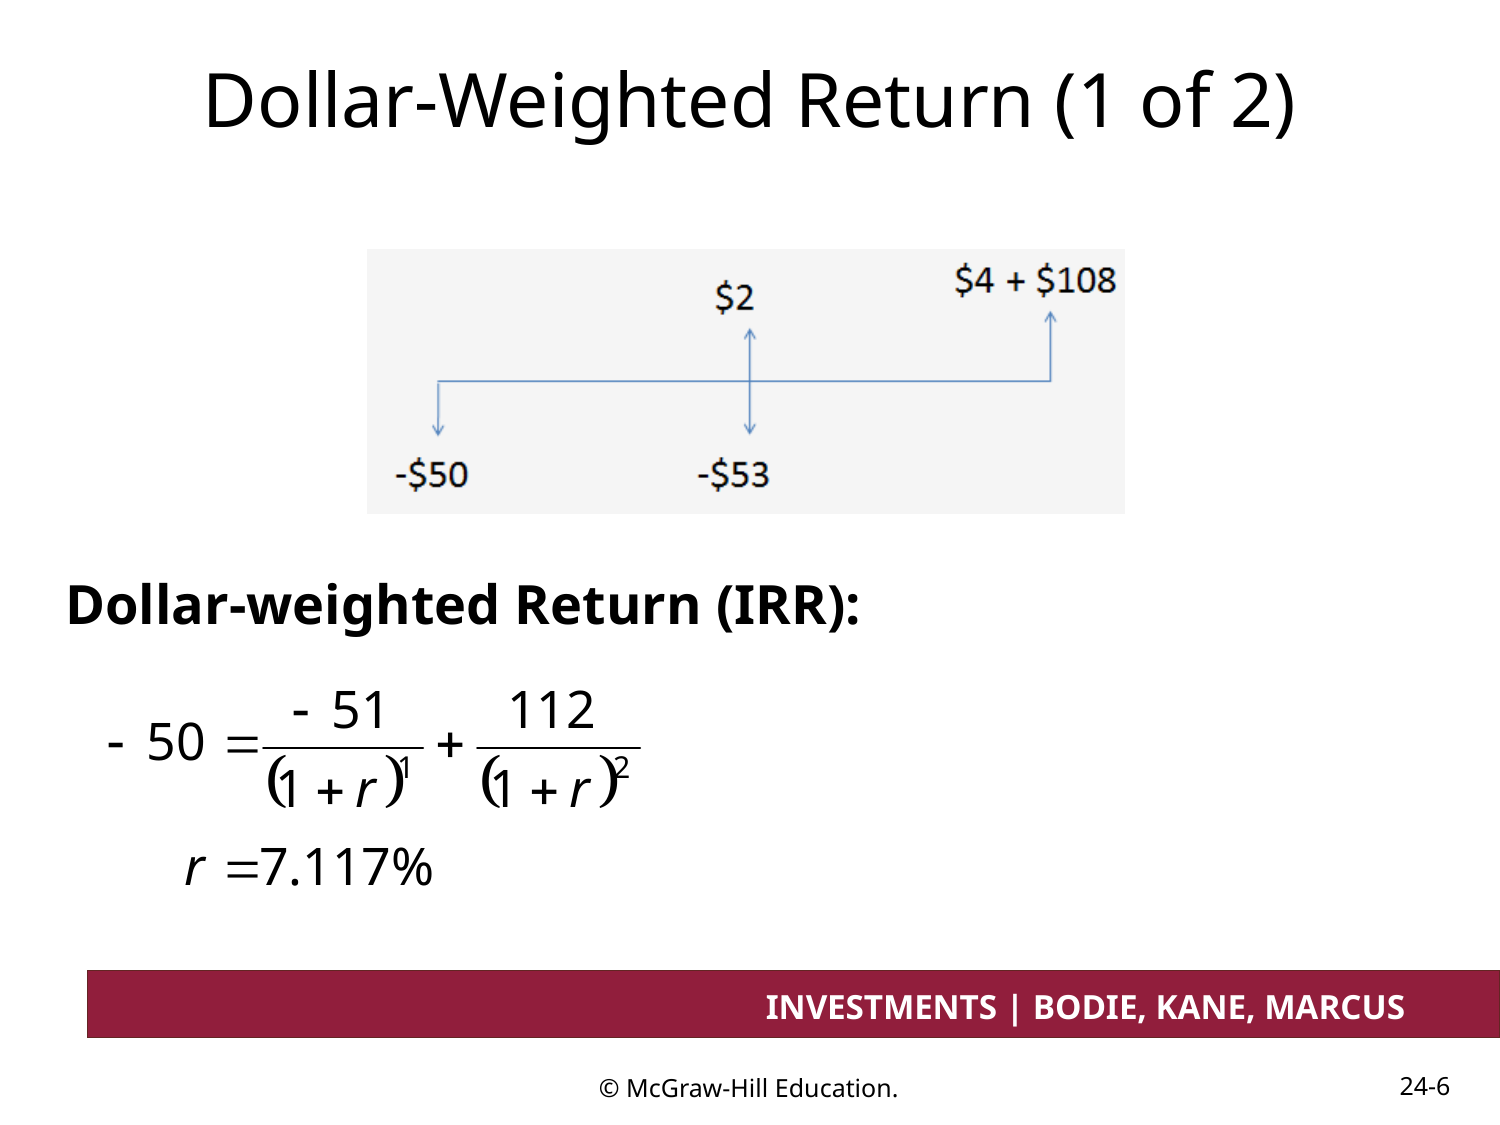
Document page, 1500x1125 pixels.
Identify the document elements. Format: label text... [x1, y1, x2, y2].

picture [367, 249, 1125, 515]
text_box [99, 674, 653, 909]
title Dollar-Weighted Return (1 of 2) [12, 20, 1487, 175]
list Dollar-weighted Return (IRR): [50, 562, 1450, 650]
